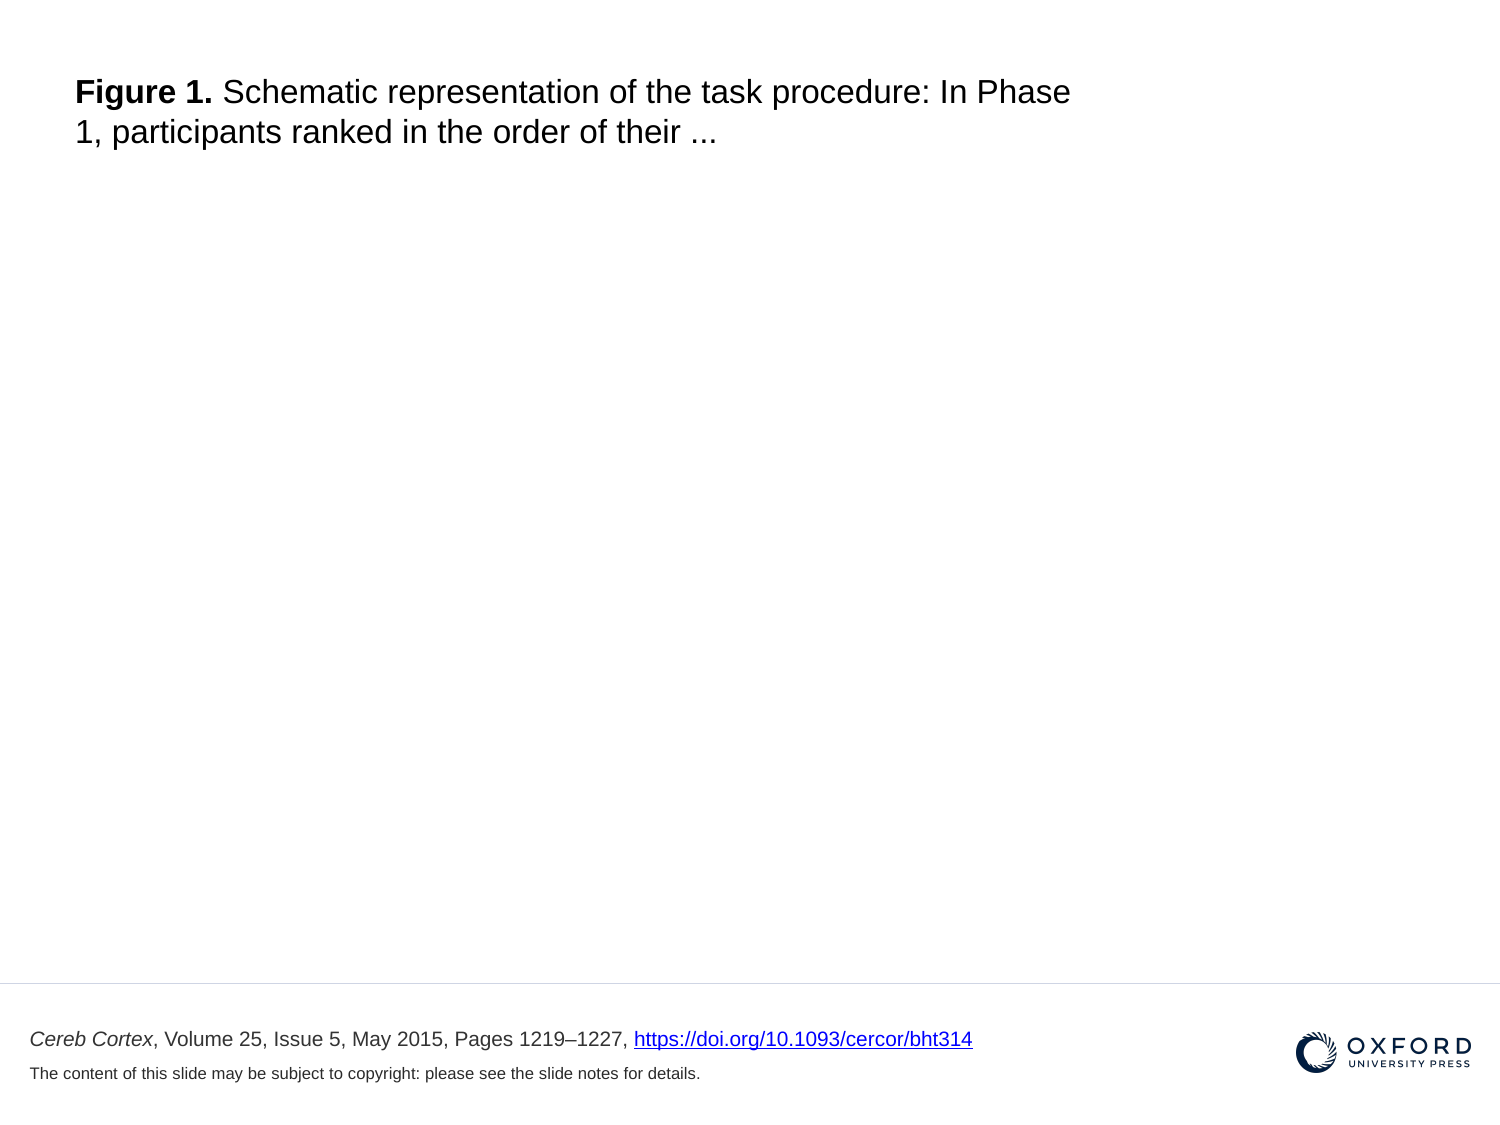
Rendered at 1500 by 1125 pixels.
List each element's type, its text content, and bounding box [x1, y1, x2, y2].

picture [1296, 1032, 1471, 1073]
footer Cereb Cortex, Volume 25, Issue 5, May 2015, Pages 1219–1227, https://doi.org/10.1093/cercor/bht314 The content of this slide may be subject to copyright: please see the slide notes for details. [0, 983, 1260, 1125]
title Figure 1. Schematic representation of the task procedure: In Phase 1, participants ranked in the order of their ... [75, 69, 1078, 171]
